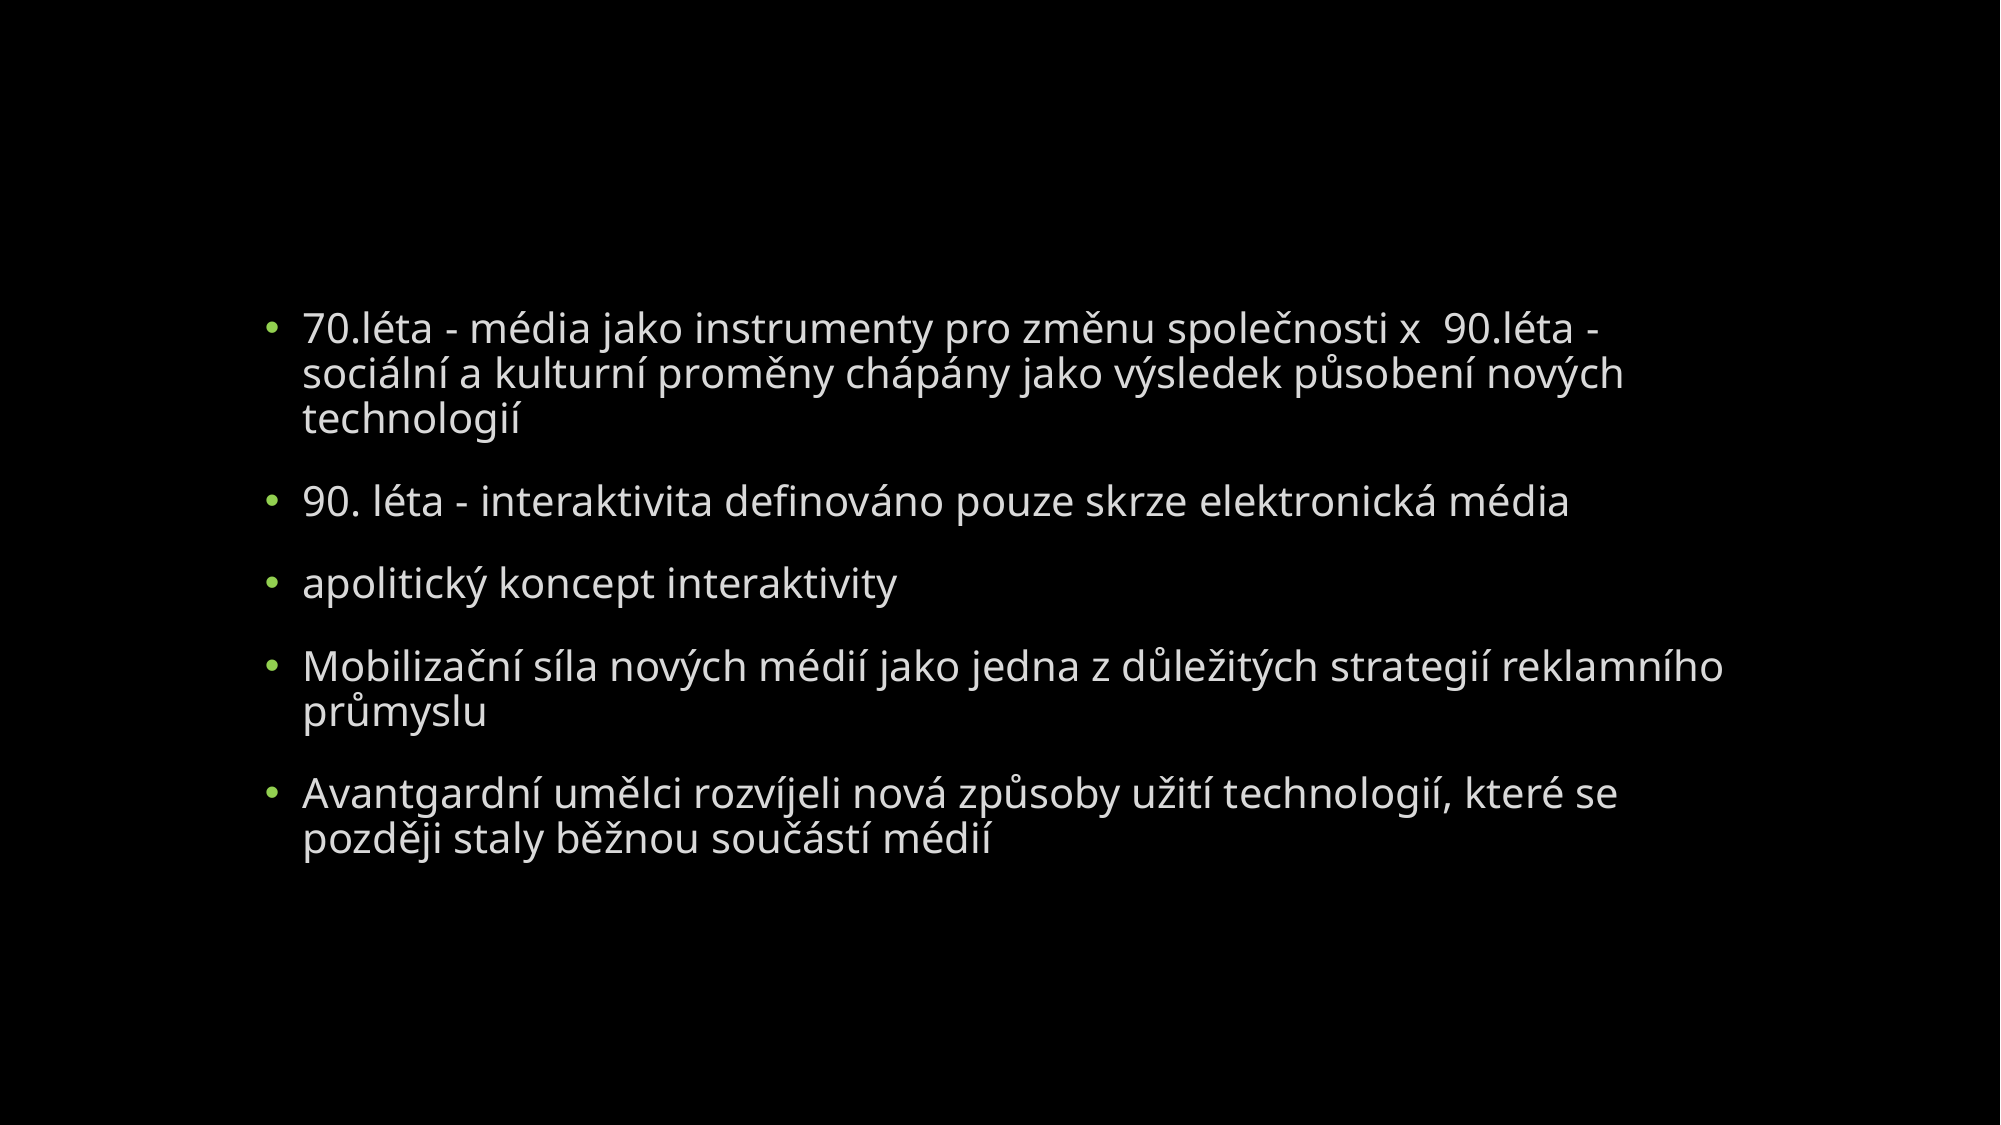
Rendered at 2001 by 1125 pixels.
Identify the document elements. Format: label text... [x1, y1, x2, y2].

list 70.léta - média jako instrumenty pro změnu společnosti x 90.léta - sociální a kulturní proměny chápány jako výsledek působení nových technologií 90. léta - interaktivita definováno pouze skrze elektronická média apolitický koncept interaktivity Mobilizační síla nových médií jako jedna z důležitých strategií reklamního průmyslu Avantgardní umělci rozvíjeli nová způsoby užití technologií, které se později staly běžnou součástí médií [249, 299, 1750, 1000]
